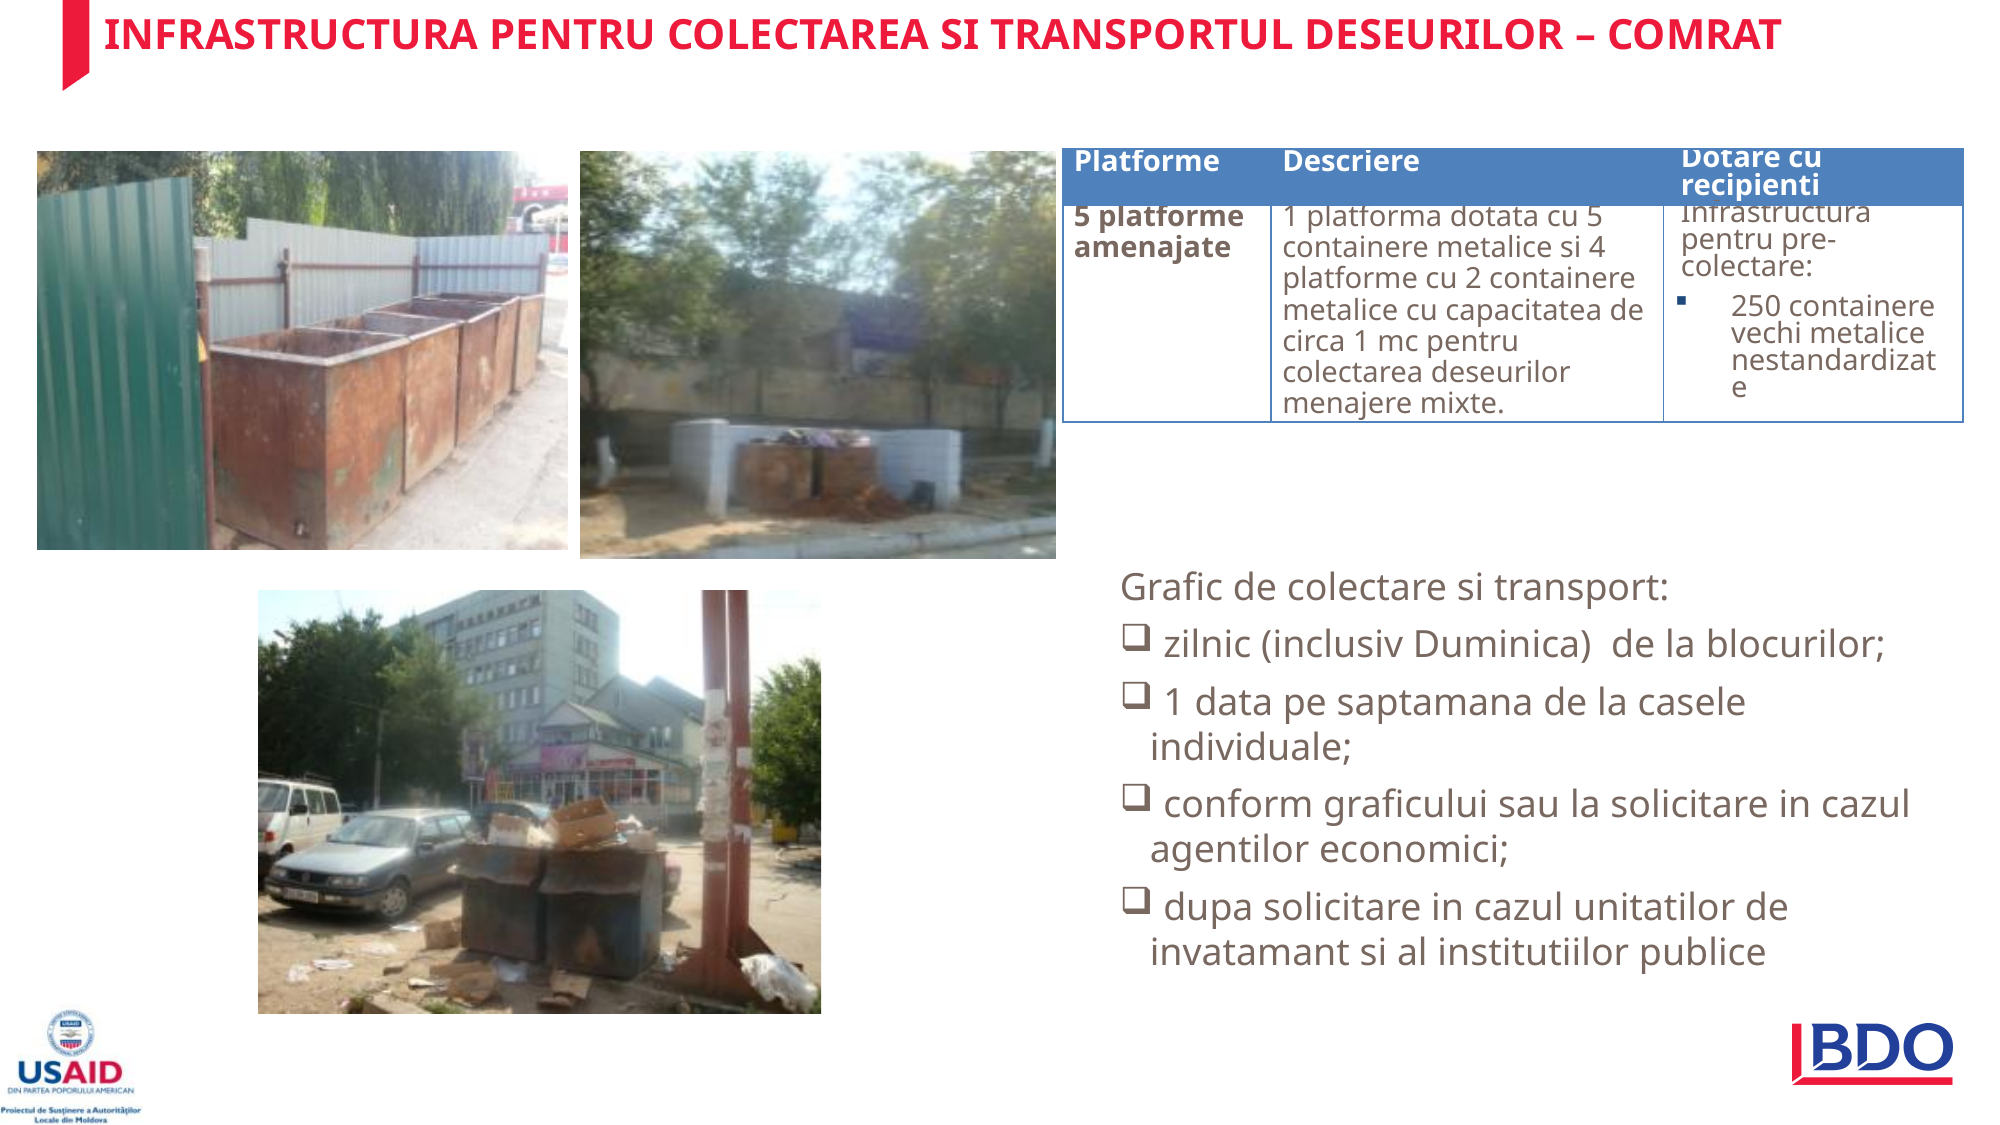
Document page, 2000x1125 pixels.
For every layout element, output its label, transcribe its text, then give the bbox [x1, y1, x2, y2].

text_box INFRASTRUCTURA PENTRU COLECTAREA SI TRANSPORTUL DESEURILOR – COMRAT [89, 0, 2000, 65]
table_header Dotare cu recipienti [1664, 150, 1962, 201]
picture [0, 1004, 143, 1125]
picture [257, 587, 822, 1029]
picture [35, 148, 1063, 560]
text_box Grafic de colectare si transport: zilnic (inclusiv Duminica) de la blocurilor; 1 data pe saptamana de la casele individuale; conform graficului sau la solicitare in cazul agentilor economici; dupa solicitare in cazul unitatilor de invatamant si al institutiilor publice [1104, 555, 1963, 981]
table_cell 1 platforma dotata cu 5 containere metalice si 4 platforme cu 2 containere metalice cu capacitatea de circa 1 mc pentru colectarea deseurilor menajere mixte. [1272, 206, 1663, 421]
table_header Descriere [1272, 150, 1663, 201]
picture [1792, 1023, 1953, 1085]
table_header Platforme [1066, 150, 1270, 201]
table_cell Infrastructura pentru pre-colectare: 250 containere vechi metalice nestandardizate [1664, 206, 1962, 421]
table_cell 5 platforme amenajate [1068, 206, 1270, 421]
